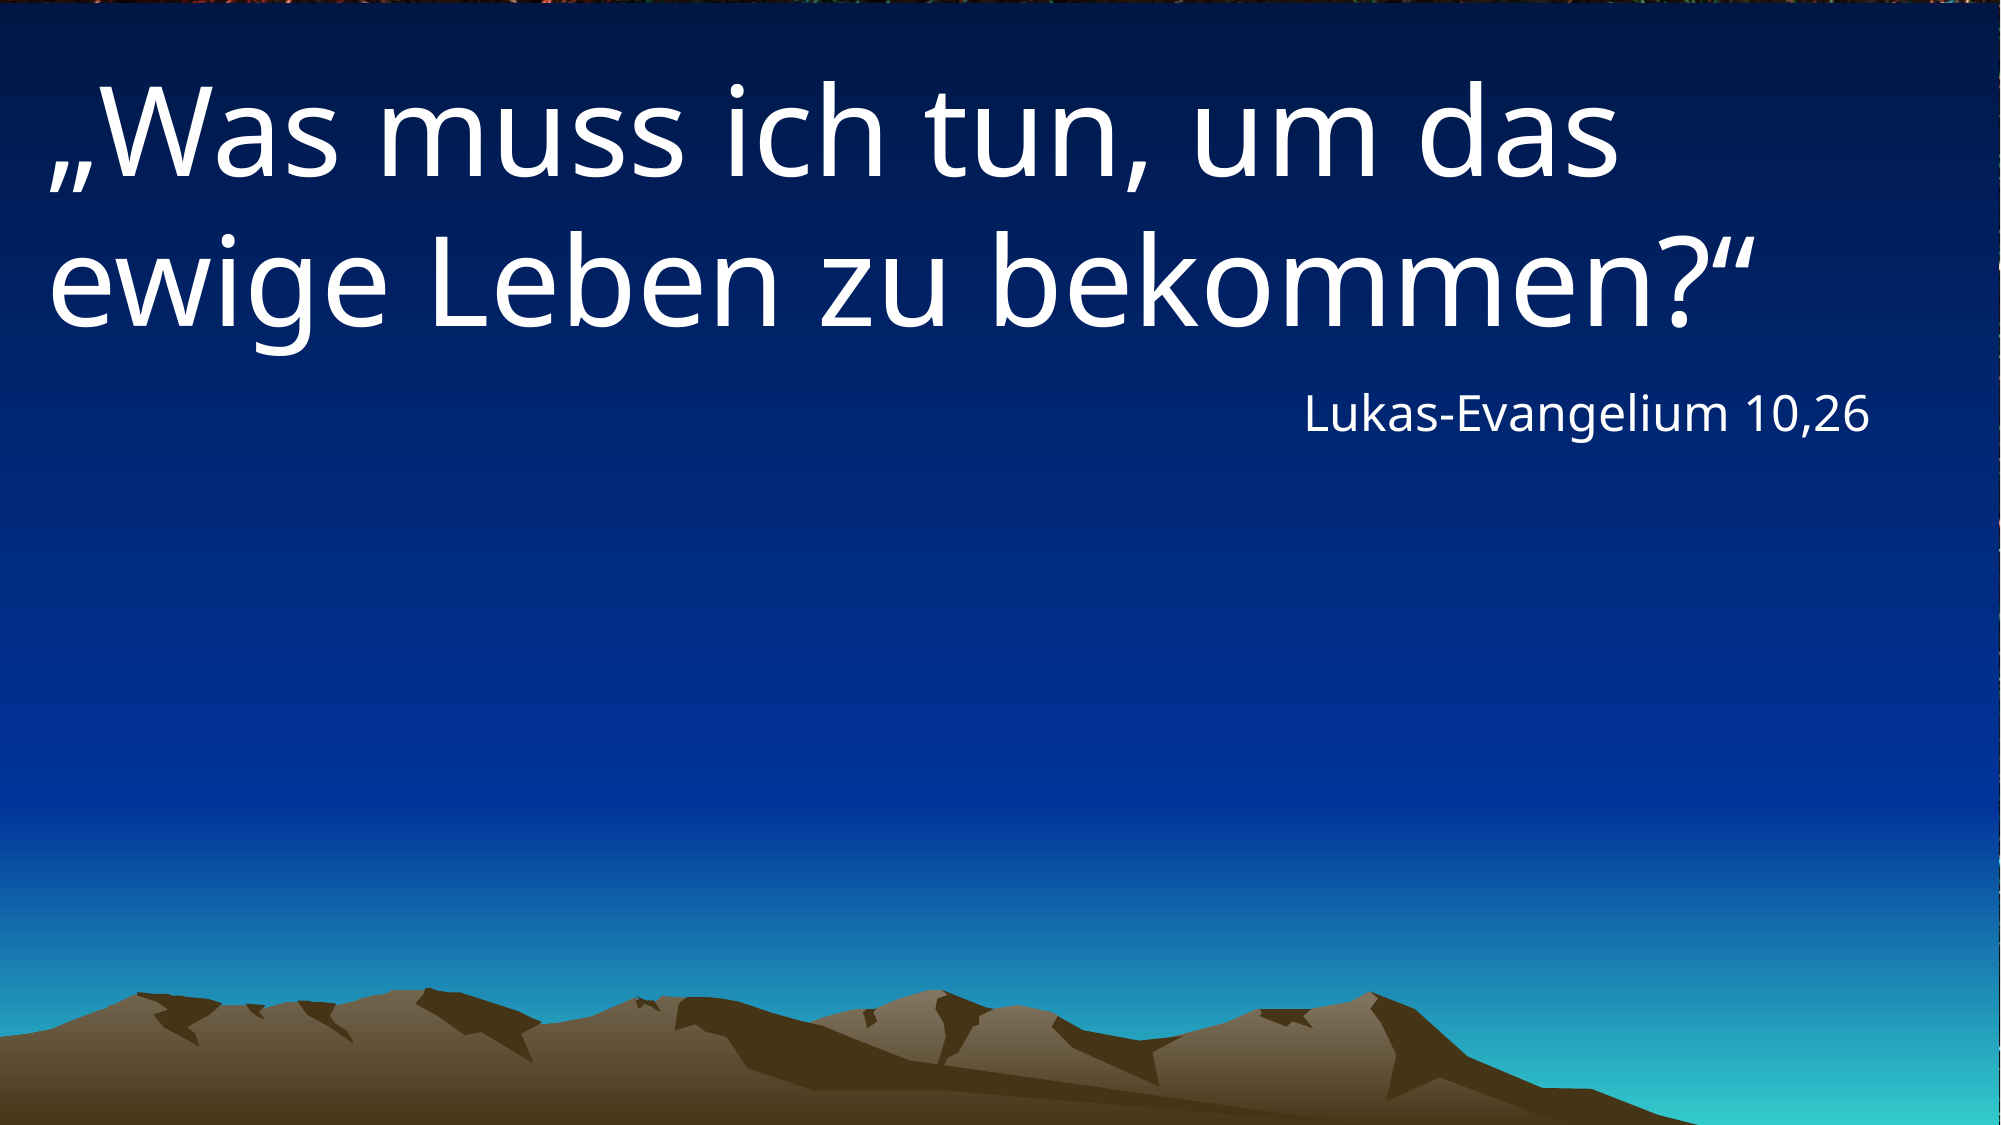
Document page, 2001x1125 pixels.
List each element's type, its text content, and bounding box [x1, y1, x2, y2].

text_box Lukas-Evangelium 10,26 [1035, 373, 1886, 449]
picture [0, 0, 2001, 709]
title „Was muss ich tun, um das ewige Leben zu bekommen?“ [31, 44, 1910, 360]
